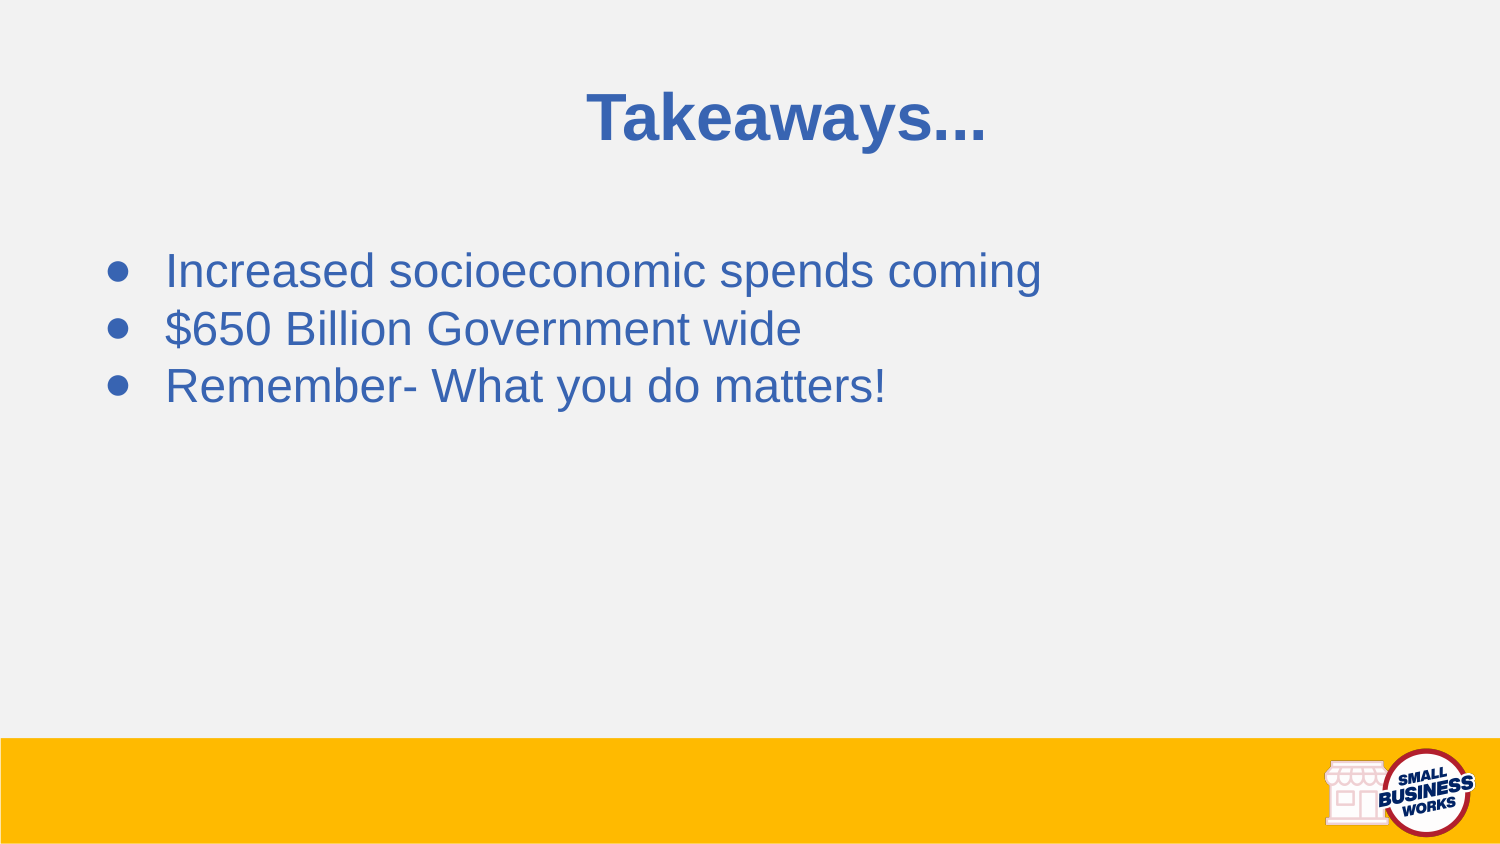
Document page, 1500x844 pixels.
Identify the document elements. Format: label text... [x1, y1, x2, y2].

list Increased socioeconomic spends coming $650 Billion Government wide Remember- What you do matters! [75, 232, 1425, 640]
picture [1308, 742, 1488, 844]
title Takeaways... [75, 66, 1425, 208]
